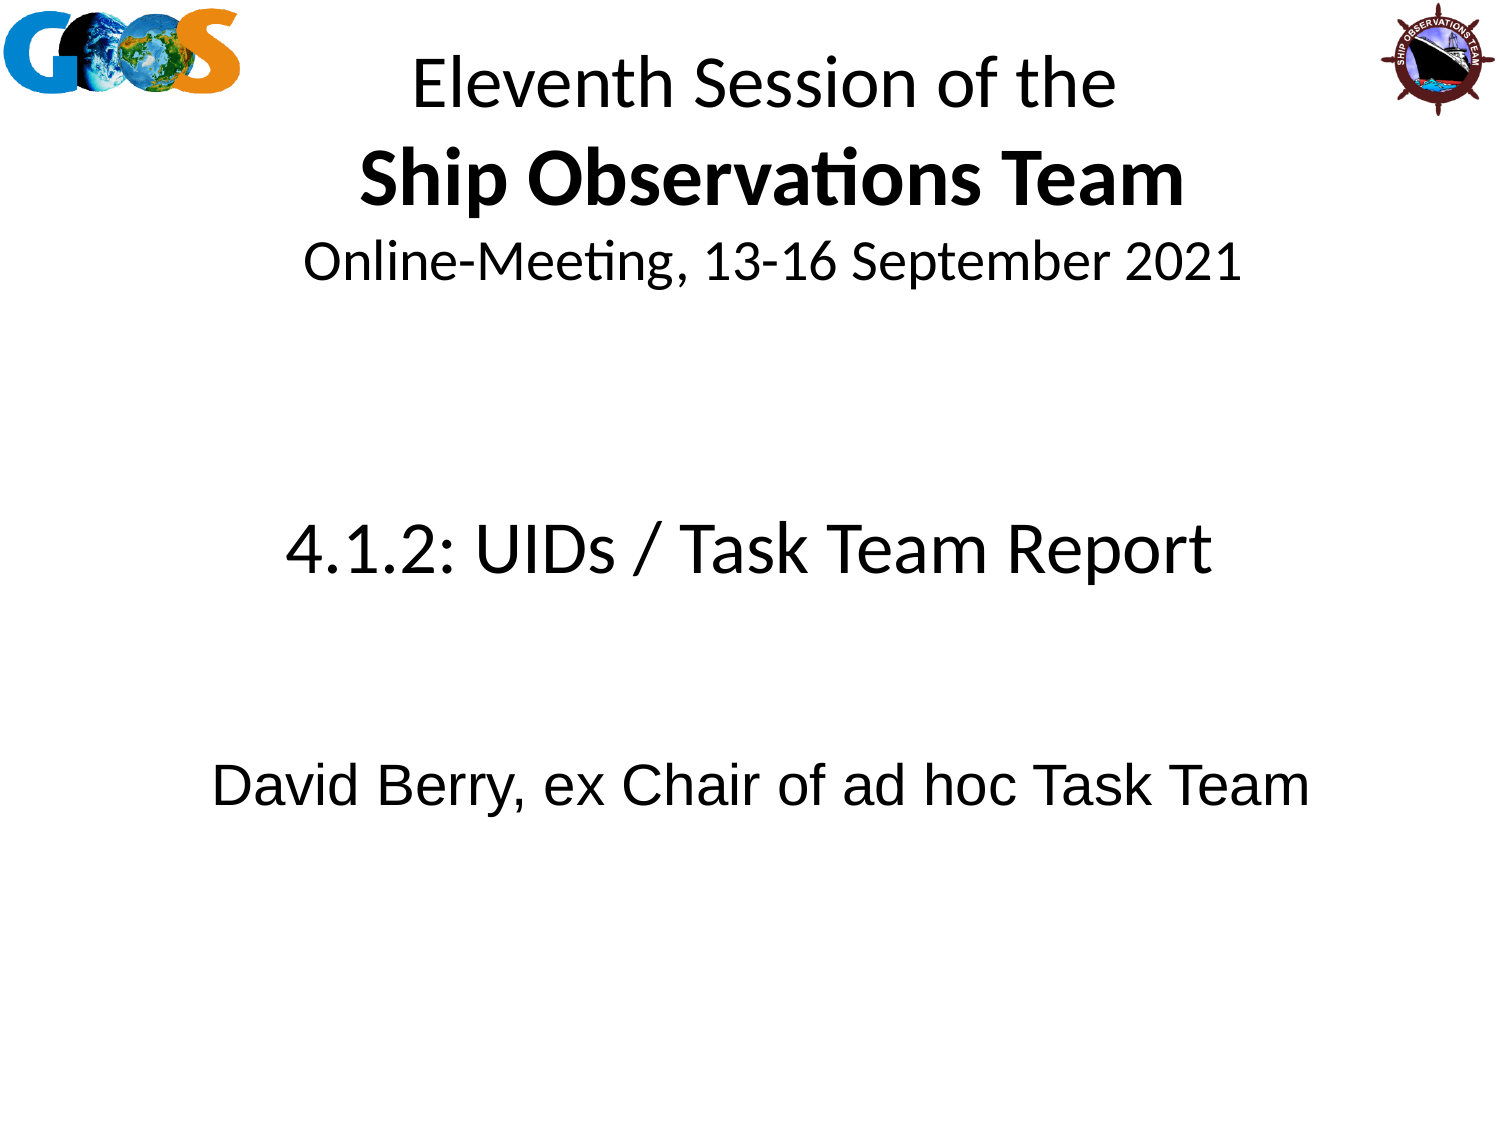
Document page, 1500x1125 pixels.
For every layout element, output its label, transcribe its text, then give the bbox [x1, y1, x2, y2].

picture [1380, 2, 1495, 116]
title 4.1.2: UIDs / Task Team Report [112, 491, 1388, 693]
picture [3, 7, 240, 94]
subtitle David Berry, ex Chair of ad hoc Task Team [135, 739, 1388, 1028]
